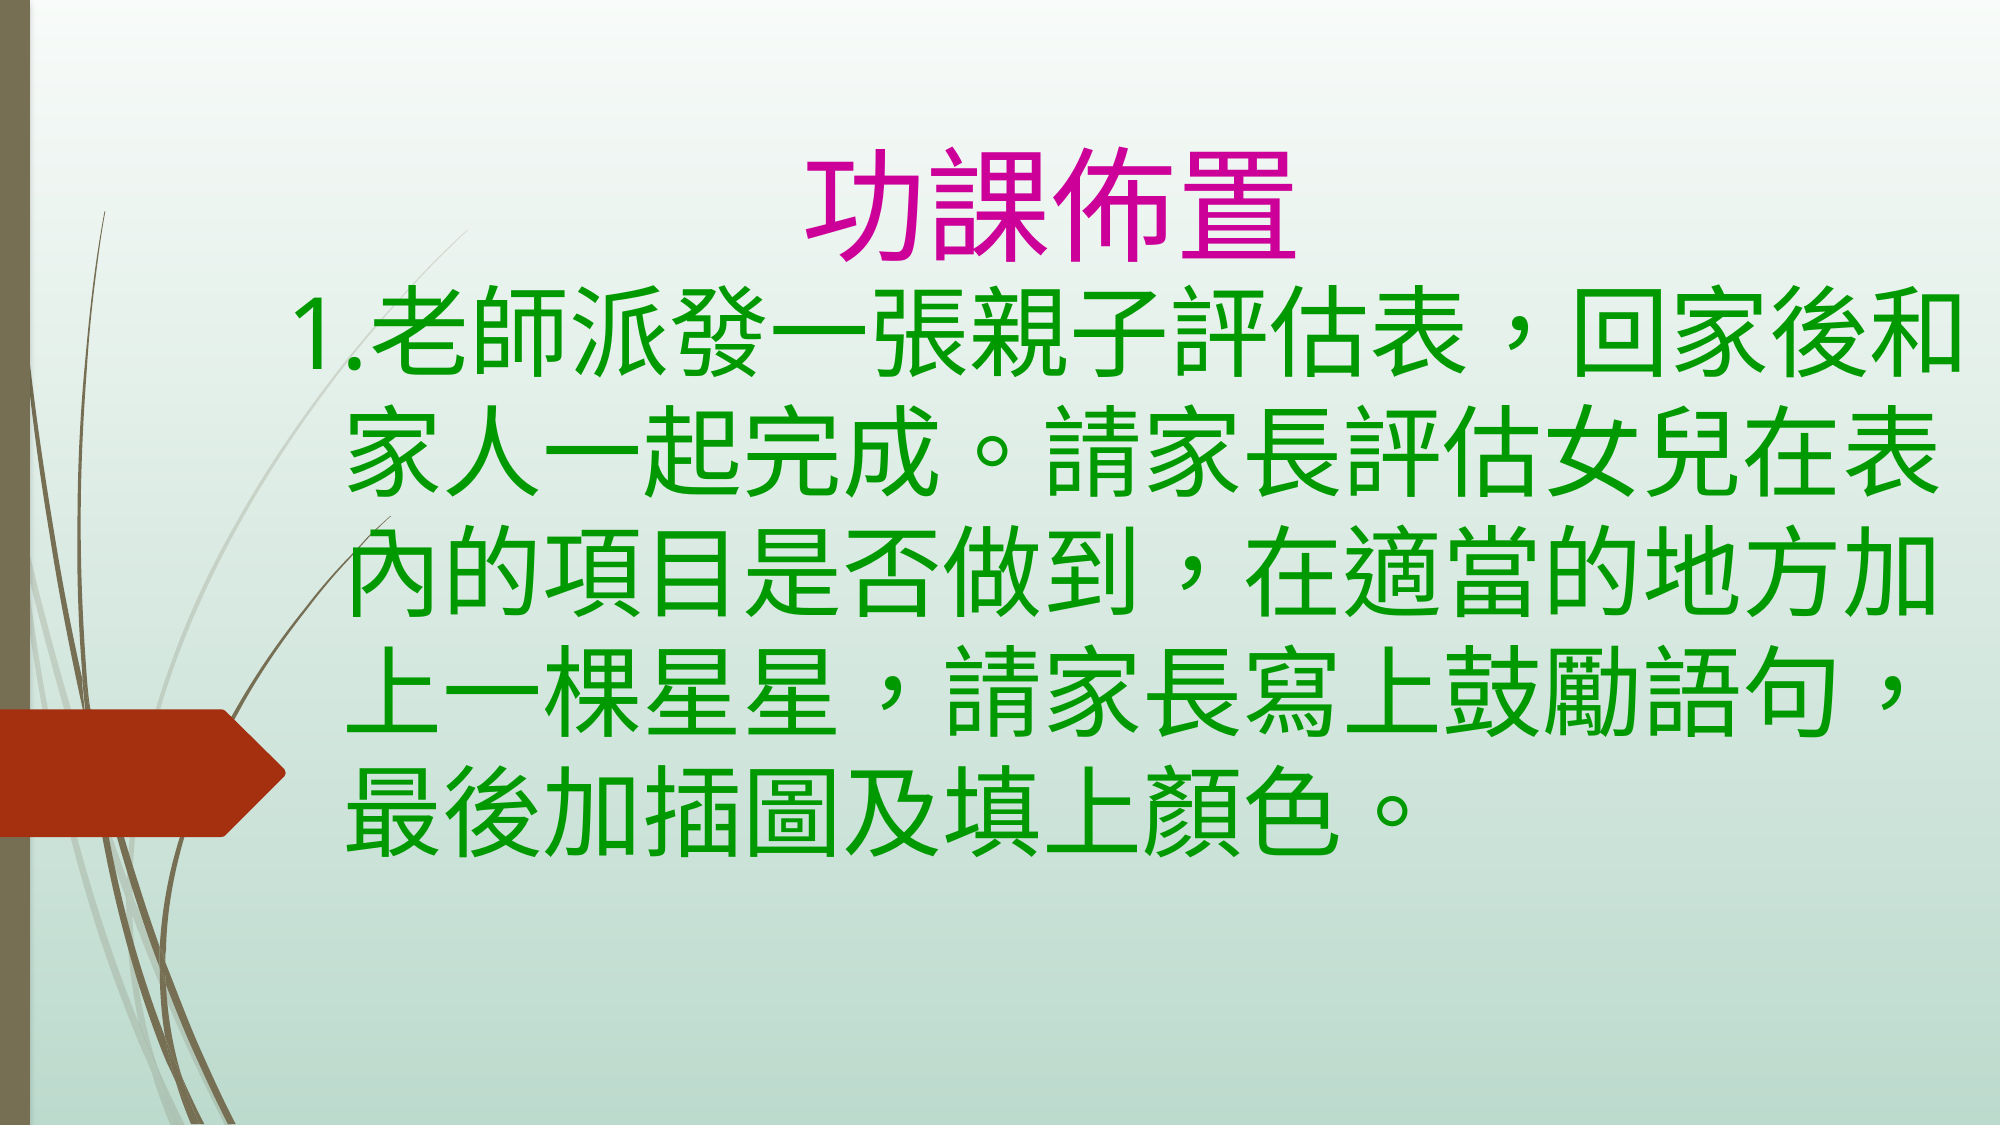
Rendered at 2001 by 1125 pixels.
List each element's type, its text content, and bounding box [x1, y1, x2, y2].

text_box 老師派發一張親子評估表，回家後和家人一起完成。請家長評估女兒在表內的項目是否做到，在適當的地方加上一棵星星，請家長寫上鼓勵語句，最後加插圖及填上顏色。 [271, 262, 2000, 877]
text_box 功課佈置 [786, 120, 1329, 262]
